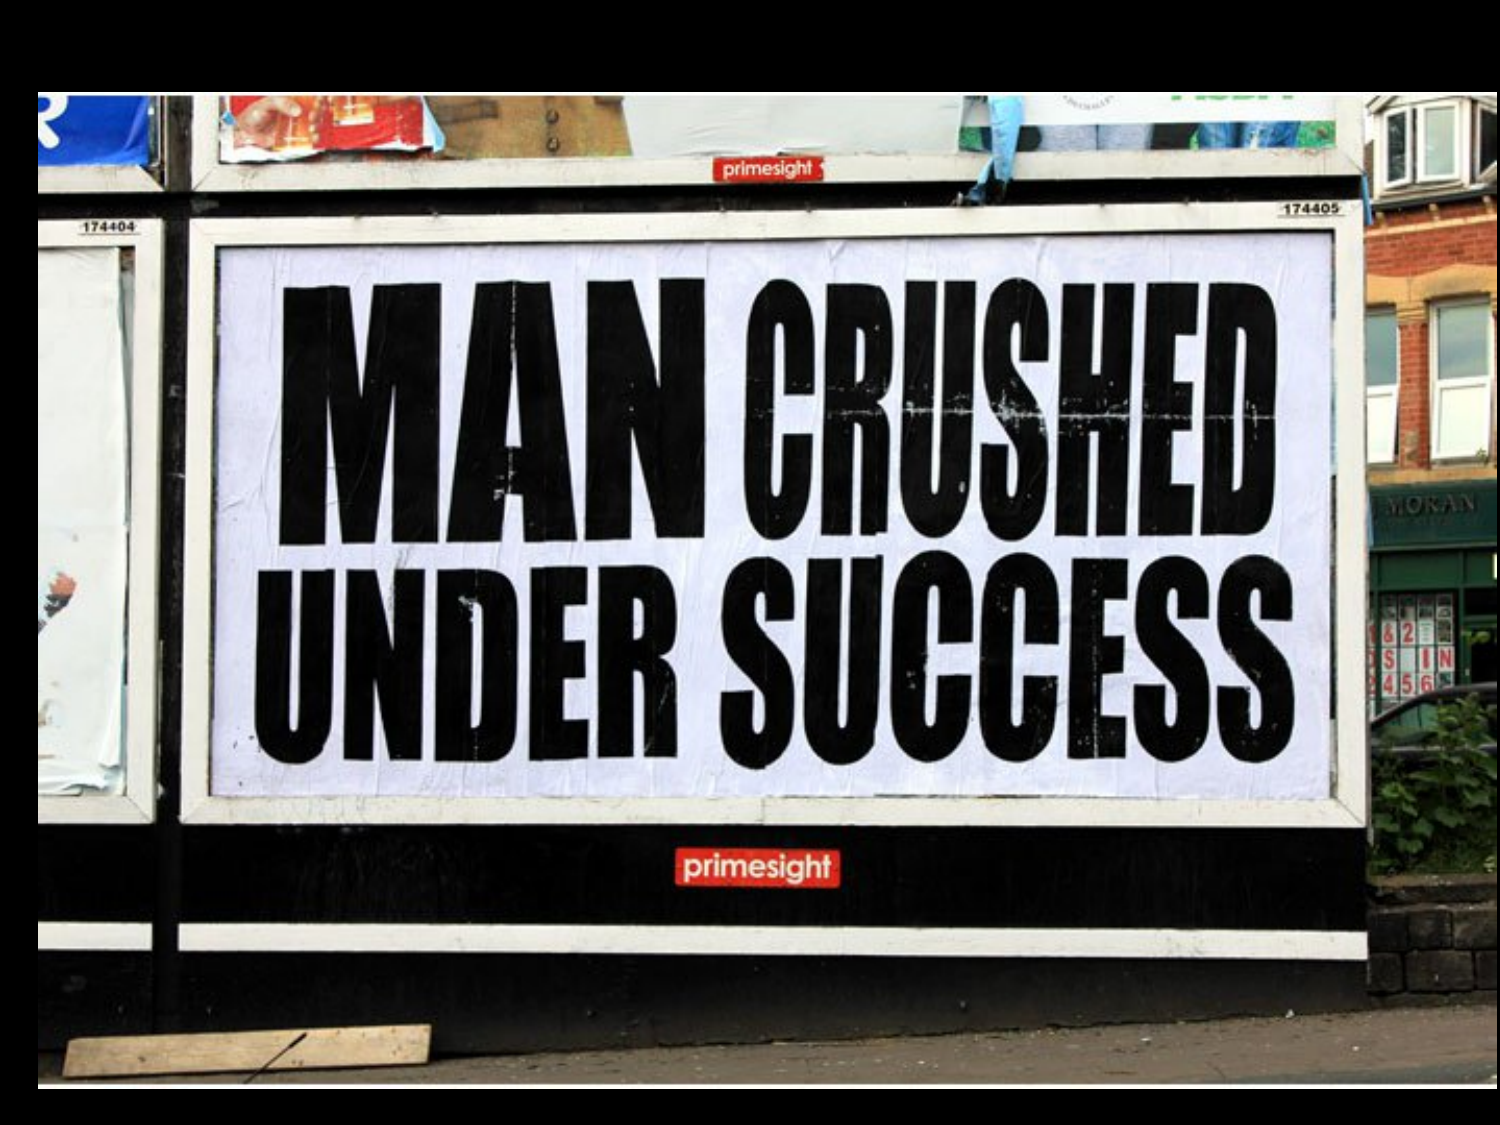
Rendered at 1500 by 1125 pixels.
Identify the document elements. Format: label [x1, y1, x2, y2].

picture [37, 92, 1497, 1090]
